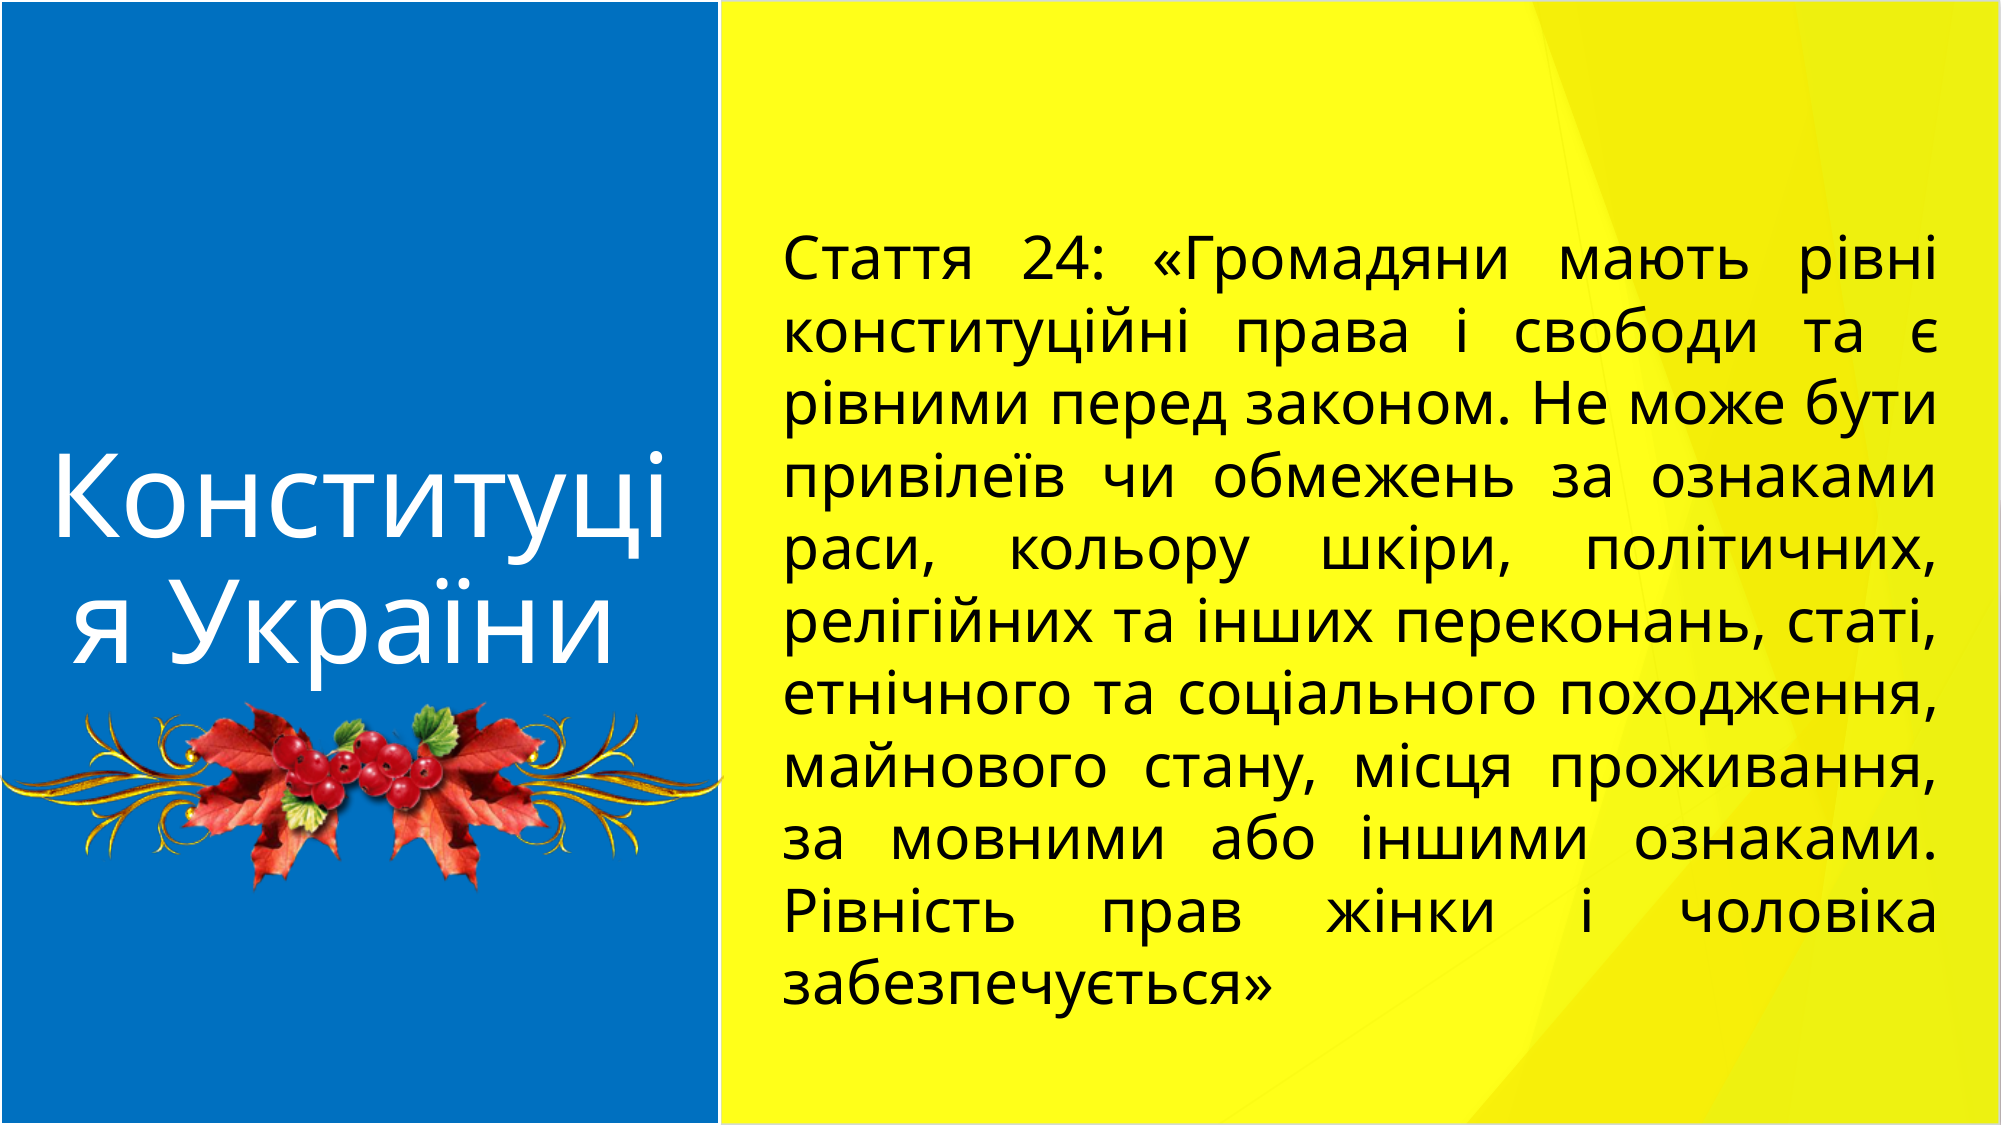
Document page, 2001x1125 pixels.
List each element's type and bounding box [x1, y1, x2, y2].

list [0, 0, 2000, 1125]
picture [0, 673, 724, 908]
